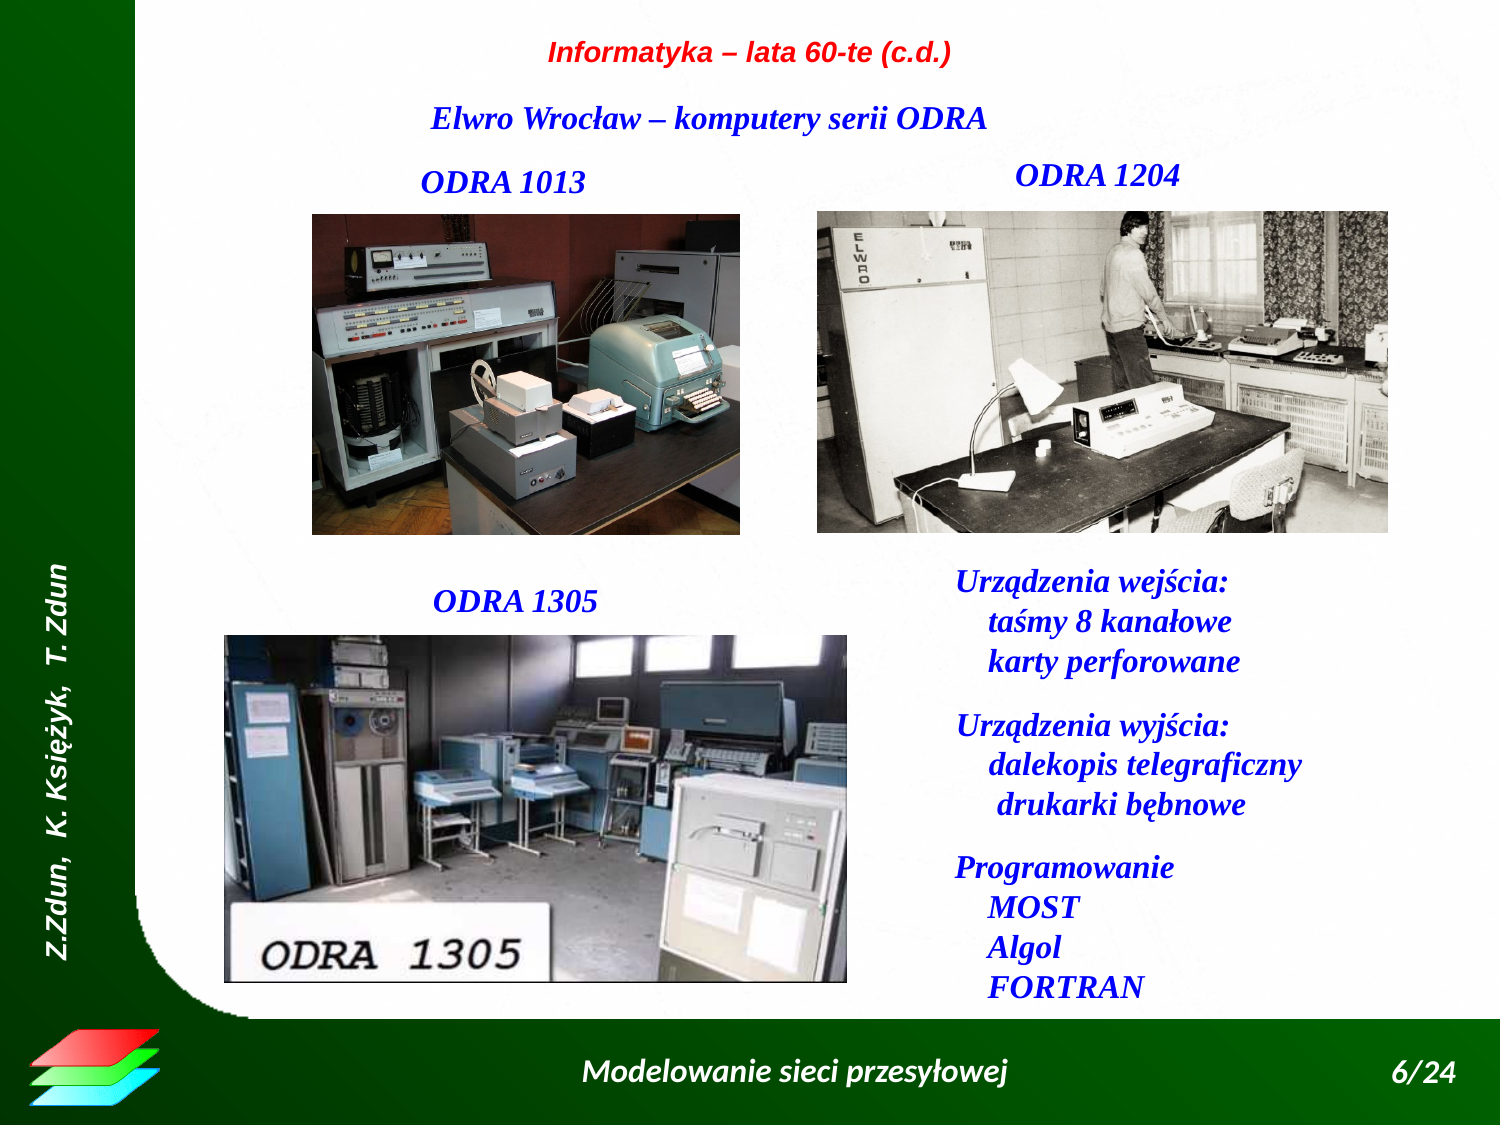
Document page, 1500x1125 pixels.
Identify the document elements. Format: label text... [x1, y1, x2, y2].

picture [135, 0, 1500, 1019]
text_box Urządzenia wejścia: taśmy 8 kanałowe karty perforowane [954, 559, 1242, 680]
text_box ODRA 1305 [432, 579, 599, 620]
text_box Urządzenia wyjścia: dalekopis telegraficzny drukarki bębnowe [954, 702, 1303, 823]
text_box ODRA 1204 [1014, 153, 1182, 194]
picture [29, 1029, 160, 1106]
text_box Elwro Wrocław – komputery serii ODRA [429, 96, 990, 137]
text_box Informatyka – lata 60-te (c.d.) [547, 33, 952, 69]
text_box ODRA 1013 [419, 159, 587, 200]
text_box Programowanie MOST Algol FORTRAN [953, 845, 1176, 1006]
